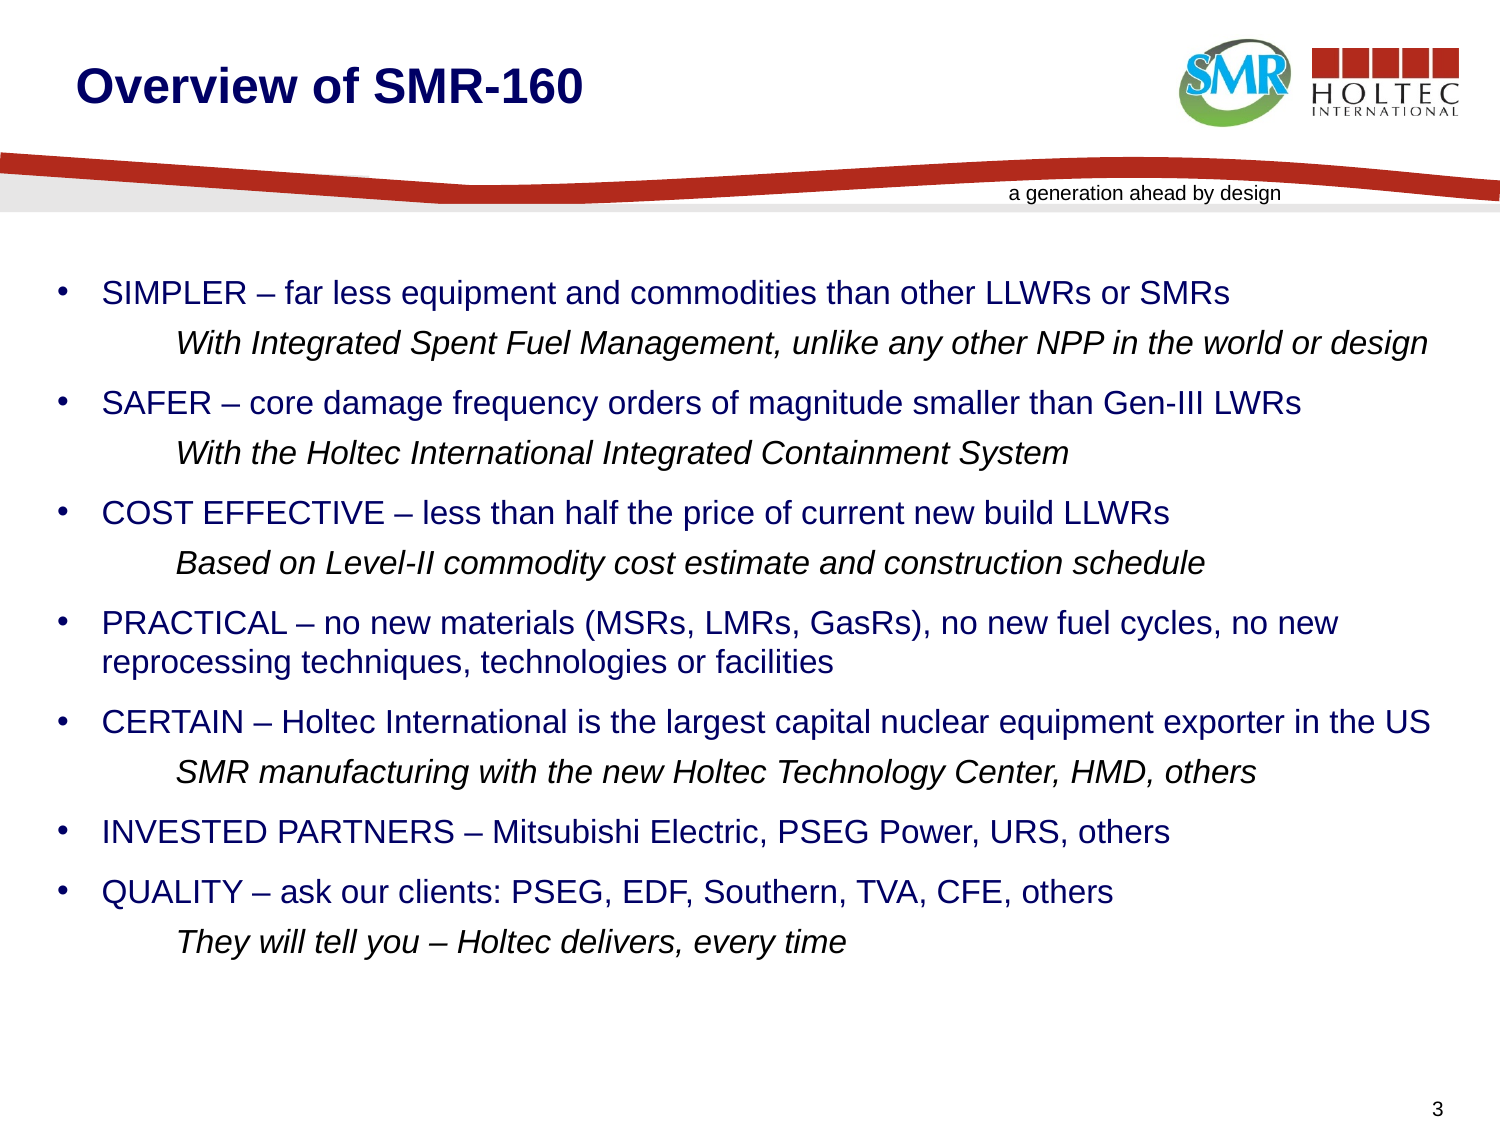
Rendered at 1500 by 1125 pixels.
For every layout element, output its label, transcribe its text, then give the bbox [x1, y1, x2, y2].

picture [1176, 34, 1293, 130]
picture [1312, 48, 1459, 116]
list SIMPLER – far less equipment and commodities than other LLWRs or SMRs With Integrated Spent Fuel Management, unlike any other NPP in the world or design SAFER – core damage frequency orders of magnitude smaller than Gen-III LWRs With the Holtec International Integrated Containment System COST EFFECTIVE – less than half the price of current new build LLWRs Based on Level-II commodity cost estimate and construction schedule PRACTICAL – no new materials (MSRs, LMRs, GasRs), no new fuel cycles, no new reprocessing techniques, technologies or facilities CERTAIN – Holtec International is the largest capital nuclear equipment exporter in the US SMR manufacturing with the new Holtec Technology Center, HMD, others INVESTED PARTNERS – Mitsubishi Electric, PSEG Power, URS, others QUALITY – ask our clients: PSEG, EDF, Southern, TVA, CFE, others They will tell you – Holtec delivers, every time [42, 263, 1466, 1077]
title Overview of SMR-160 [60, 32, 1029, 143]
slide_number 3 [1397, 1087, 1459, 1114]
